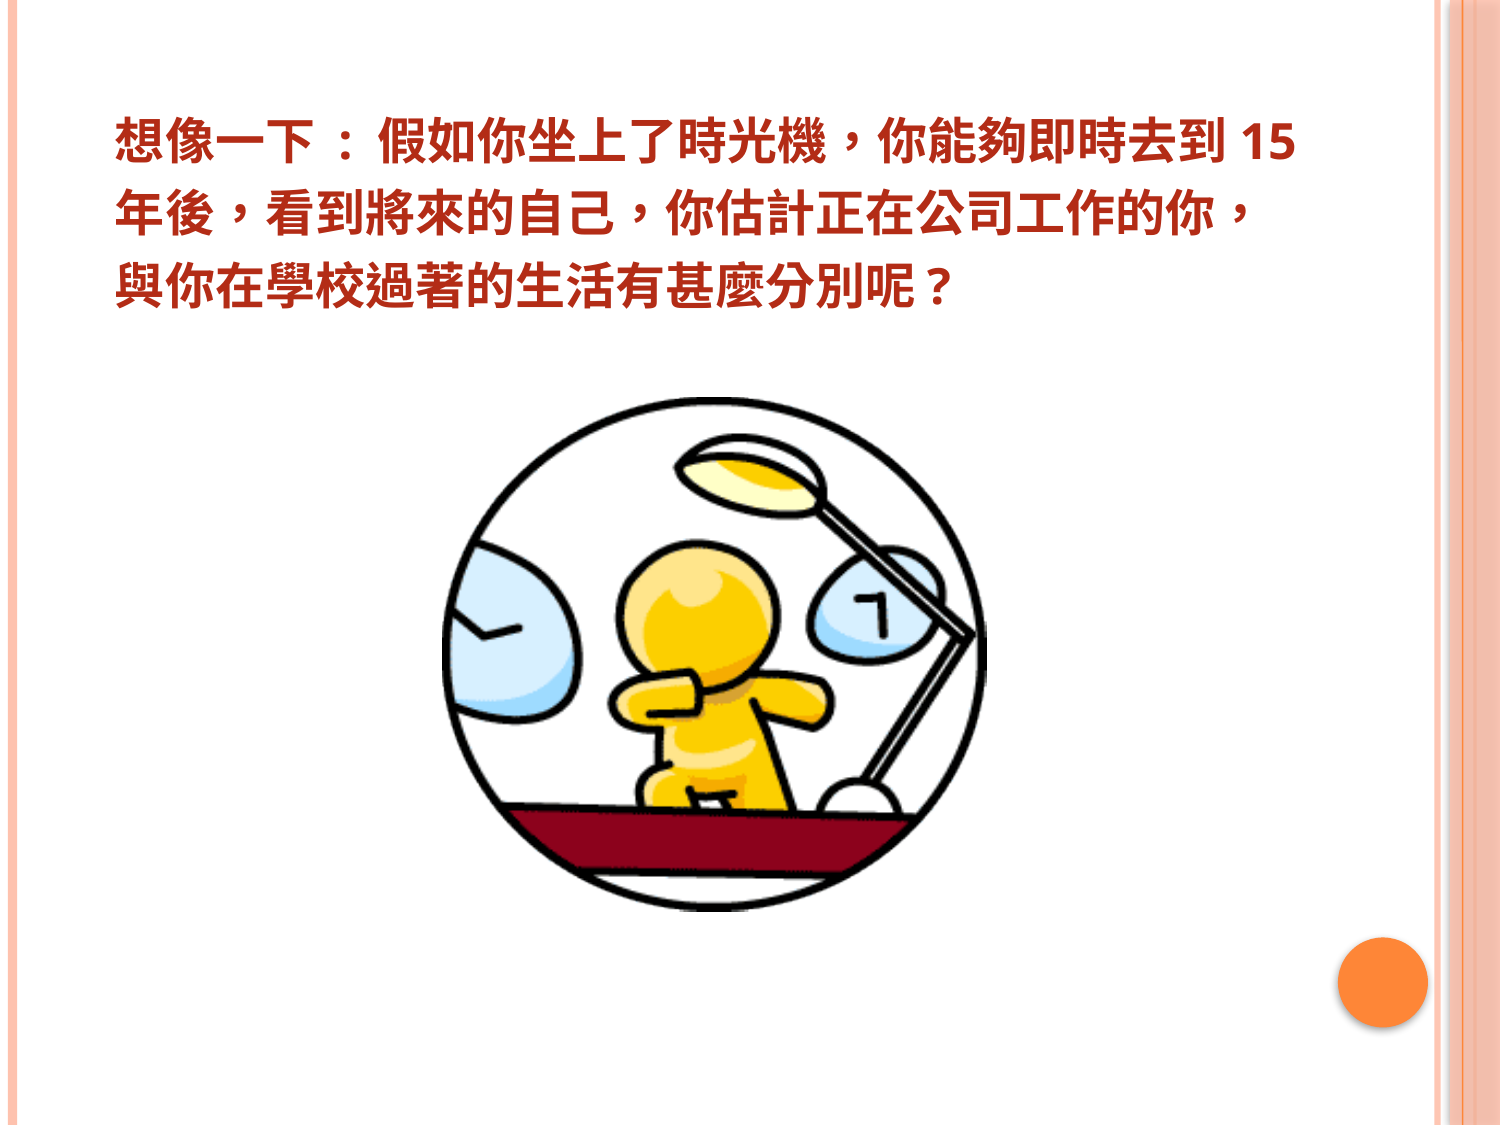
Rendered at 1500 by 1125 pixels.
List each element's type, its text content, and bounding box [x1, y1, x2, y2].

list 想像一下 : 假如你坐上了時光機，你能夠即時去到15 年後，看到將來的自己，你估計正在公司工作的你， 與你在學校過著的生活有甚麼分別呢? [100, 101, 1326, 902]
picture [442, 396, 987, 913]
